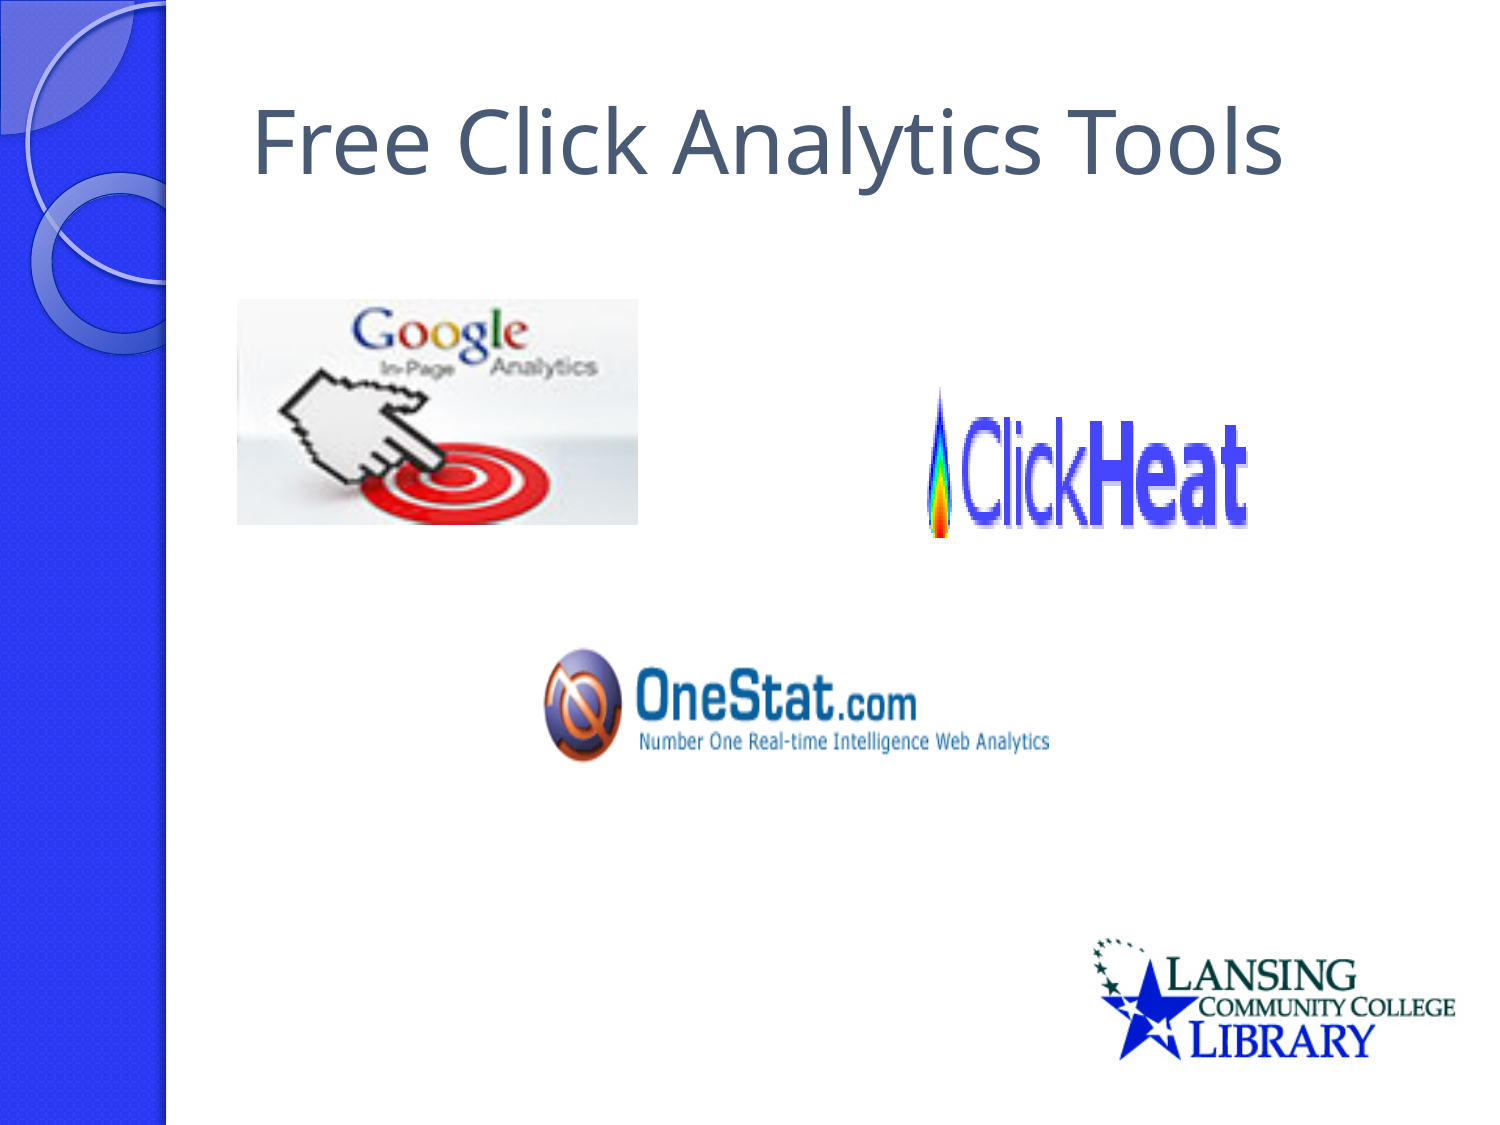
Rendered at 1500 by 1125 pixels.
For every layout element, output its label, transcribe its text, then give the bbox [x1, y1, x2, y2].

picture [1087, 937, 1463, 1063]
picture [924, 387, 1251, 538]
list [237, 299, 638, 526]
picture [524, 637, 1049, 776]
title Free Click Analytics Tools [235, 45, 1466, 233]
